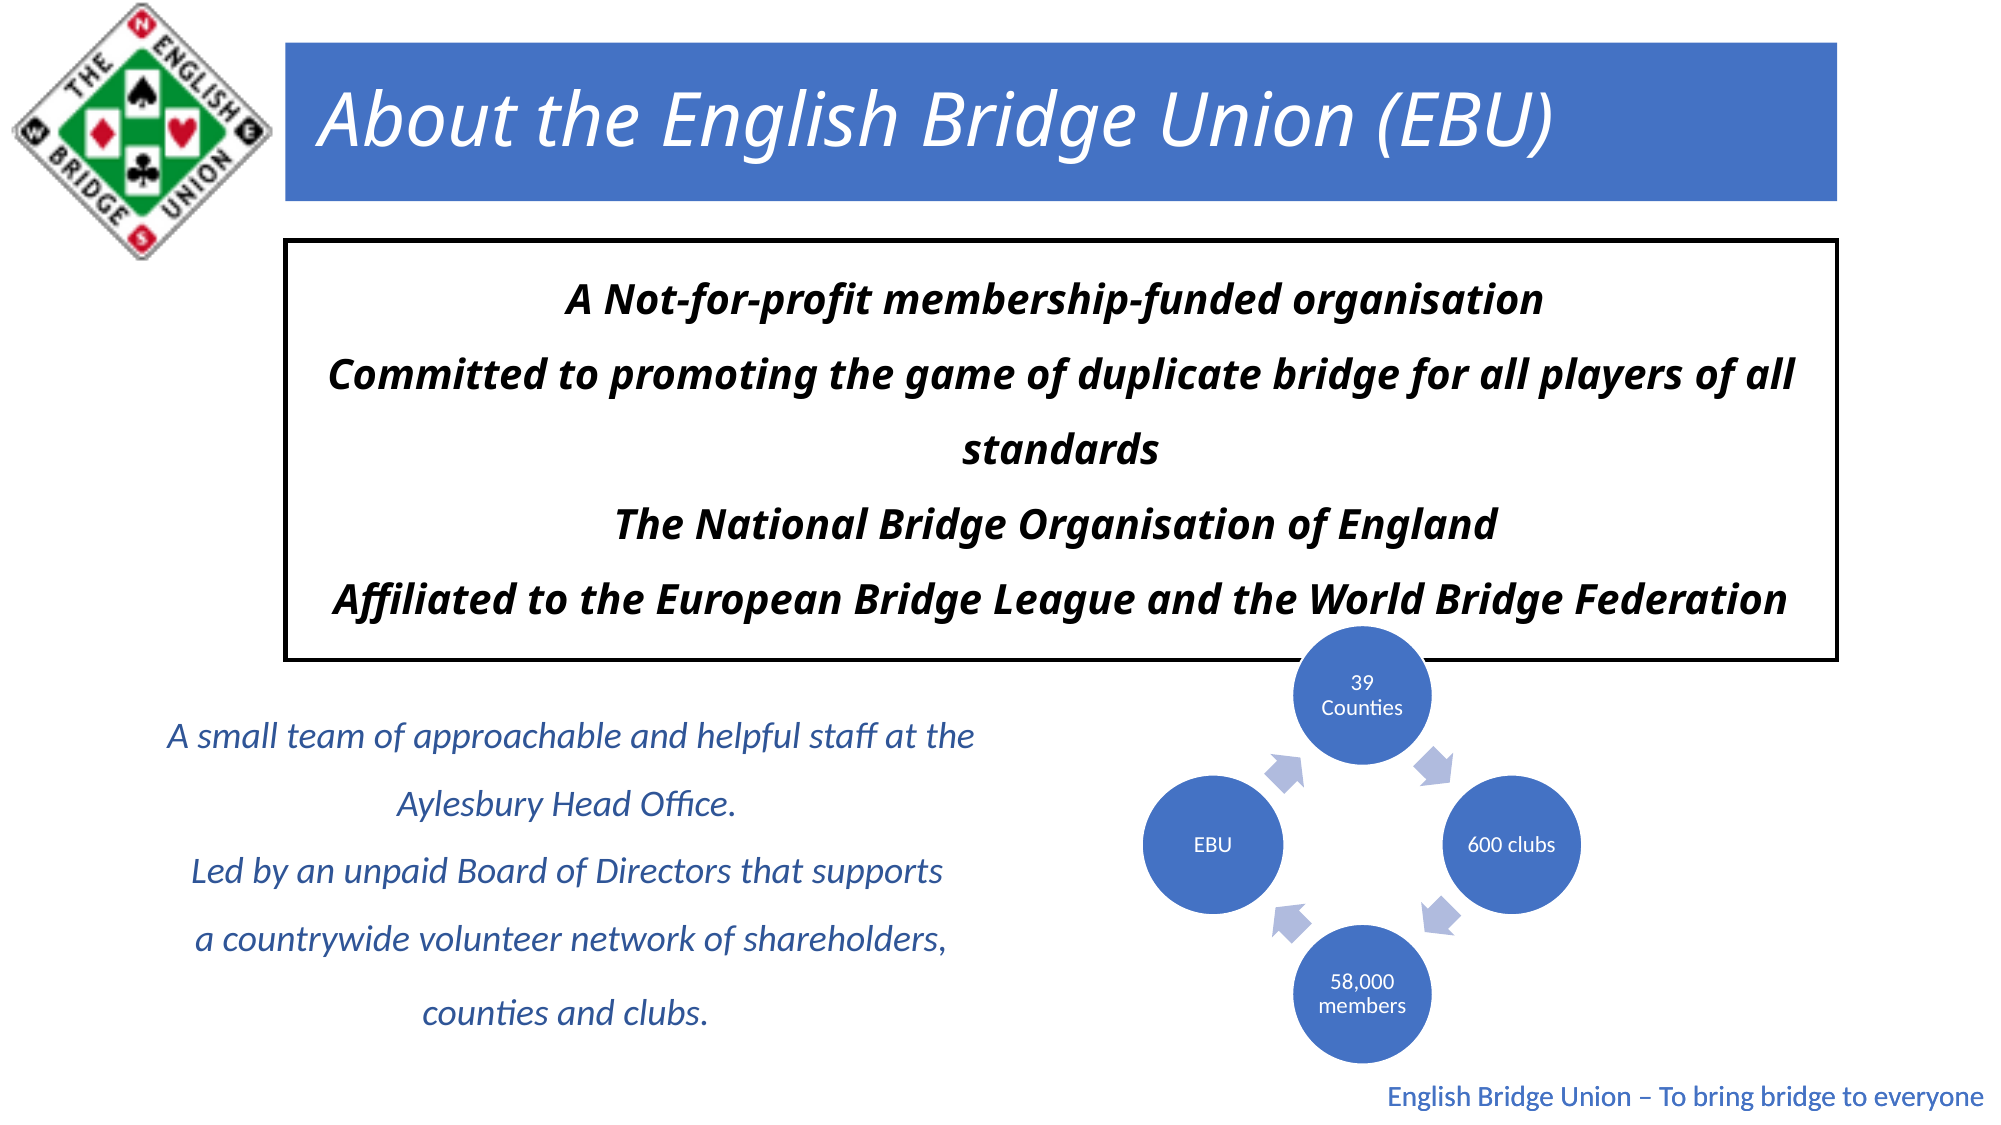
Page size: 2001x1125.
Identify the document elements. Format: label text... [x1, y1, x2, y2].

text_box A small team of approachable and helpful staff at the Aylesbury Head Office. Led by an unpaid Board of Directors that supports a countrywide volunteer network of shareholders, counties and clubs. [142, 680, 1001, 1042]
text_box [1013, 625, 1711, 1065]
slide_number English Bridge Union – To bring bridge to everyone [1361, 1064, 2000, 1125]
title About the English Bridge Union (EBU) [285, 42, 1838, 202]
picture [0, 0, 287, 278]
text_box A Not-for-profit membership-funded organisation Committed to promoting the game of duplicate bridge for all players of all standards The National Bridge Organisation of England Affiliated to the European Bridge League and the World Bridge Federation [284, 239, 1838, 661]
